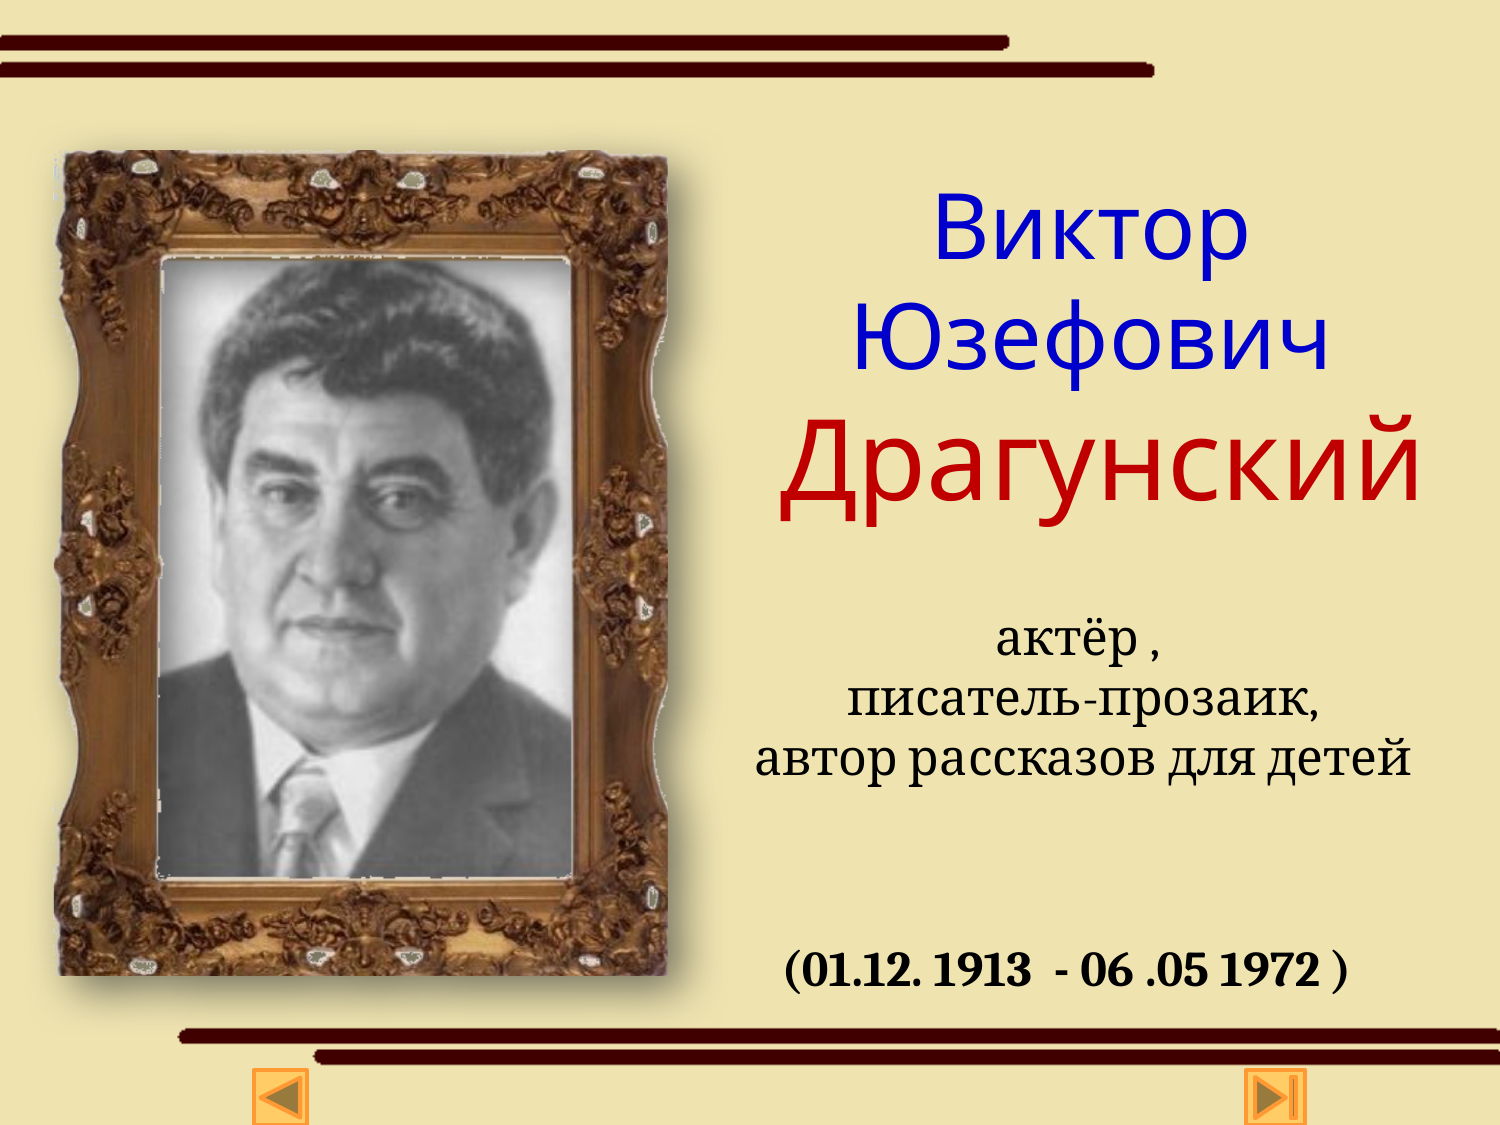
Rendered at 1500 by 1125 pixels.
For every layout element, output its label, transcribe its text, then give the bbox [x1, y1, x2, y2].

picture [0, 0, 1500, 1125]
text_box (01.12. 1913 - 06 .05 1972 ) [766, 928, 1378, 1004]
text_box актёр , писатель-прозаик, автор рассказов для детей [778, 597, 1453, 793]
text_box Виктор Юзефович Драгунский [765, 160, 1441, 531]
text_box [1244, 1068, 1307, 1125]
text_box [252, 1068, 309, 1125]
